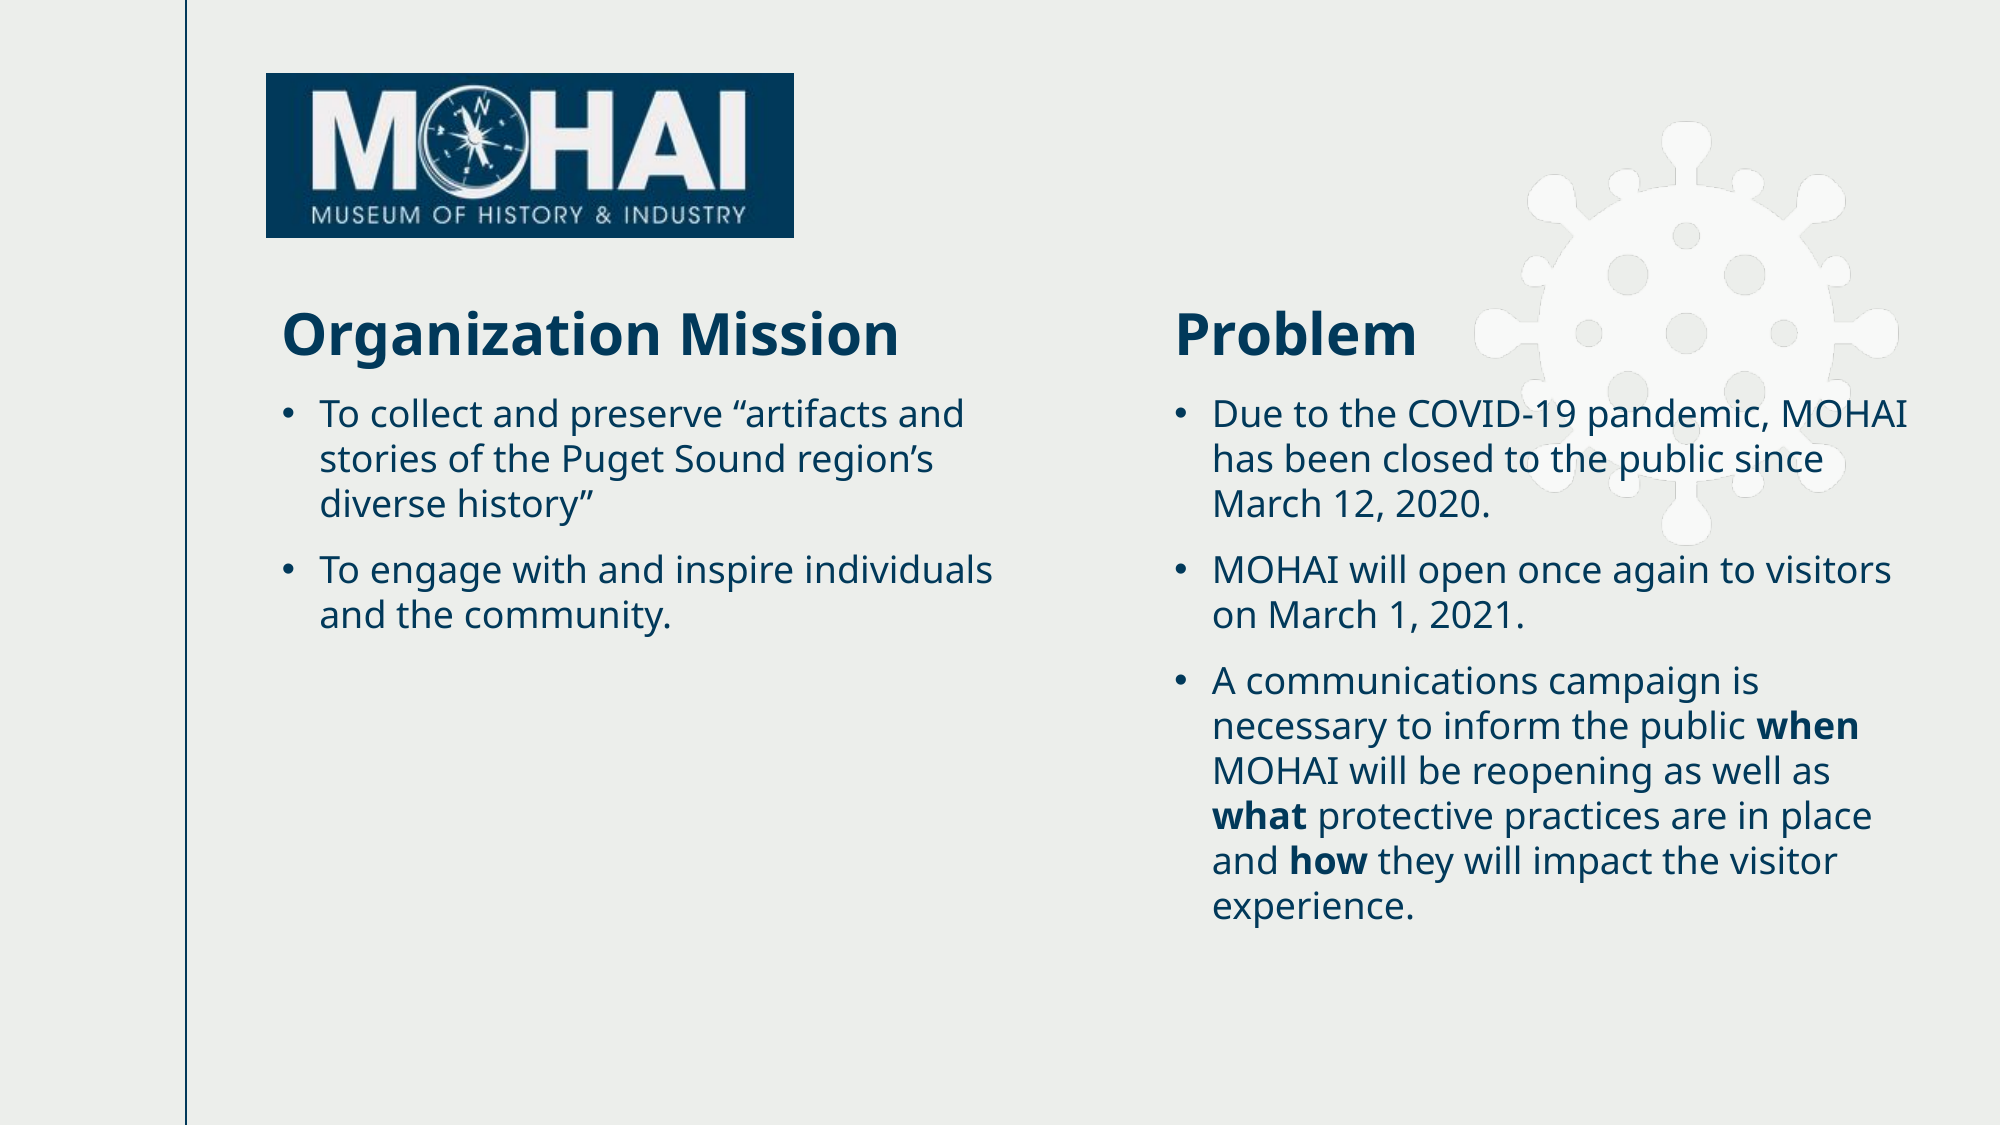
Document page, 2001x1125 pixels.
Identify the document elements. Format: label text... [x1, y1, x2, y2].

list To collect and preserve “artifacts and stories of the Puget Sound region’s diverse history” To engage with and inspire individuals and the community. [266, 382, 1037, 679]
list Due to the COVID-19 pandemic, MOHAI has been closed to the public since March 12, 2020. MOHAI will open once again to visitors on March 1, 2021. A communications campaign is necessary to inform the public when MOHAI will be reopening as well as what protective practices are in place and how they will impact the visitor experience. [1159, 382, 1930, 1014]
list Problem [1159, 240, 1432, 377]
picture [1432, 79, 1941, 588]
list Organization Mission [266, 240, 1034, 377]
picture [266, 73, 794, 239]
